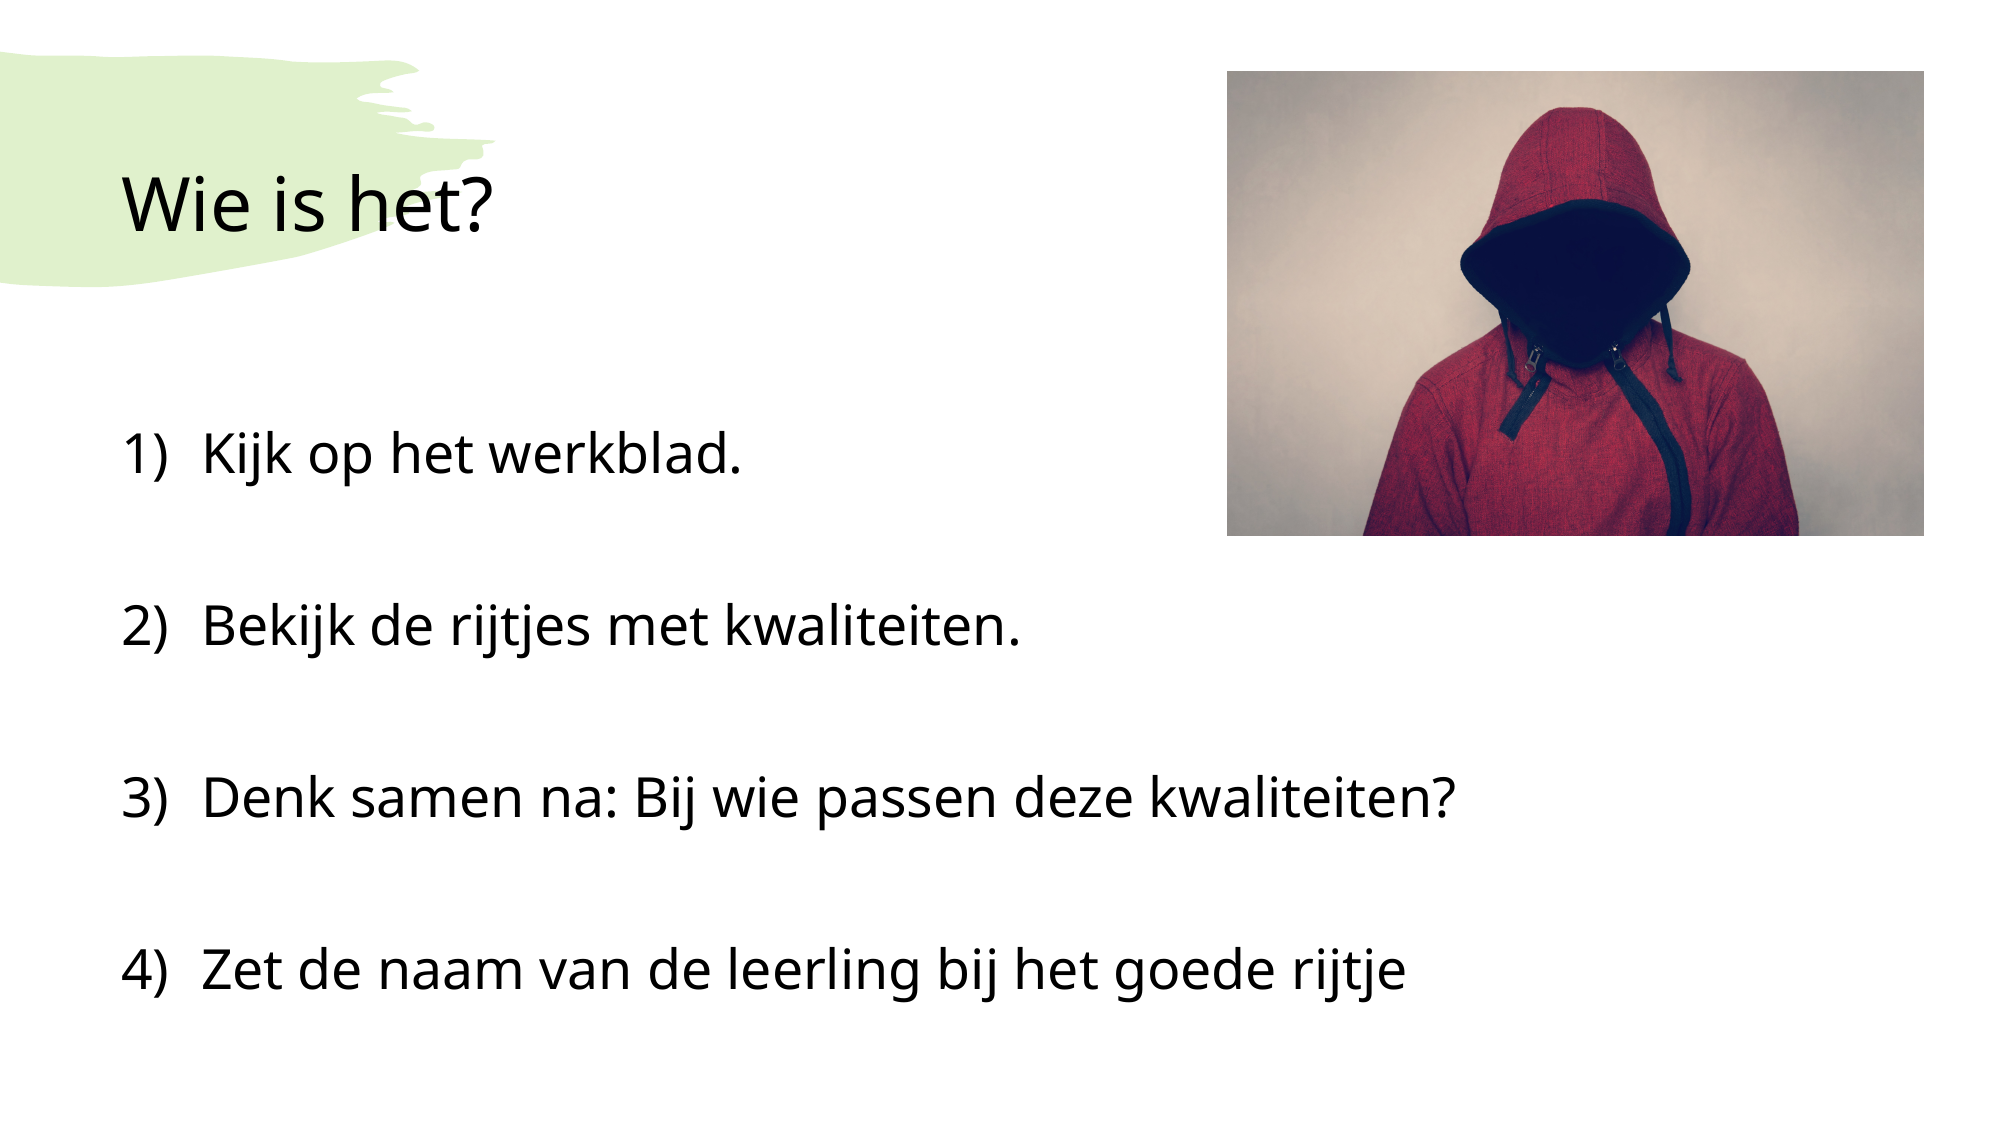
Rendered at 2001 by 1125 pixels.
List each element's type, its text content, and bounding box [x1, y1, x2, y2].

picture [1227, 71, 1924, 536]
list Kijk op het werkblad. Bekijk de rijtjes met kwaliteiten. Denk samen na: Bij wie passen deze kwaliteiten? Zet de naam van de leerling bij het goede rijtje [106, 324, 1792, 1015]
title Wie is het? [106, 110, 1227, 304]
